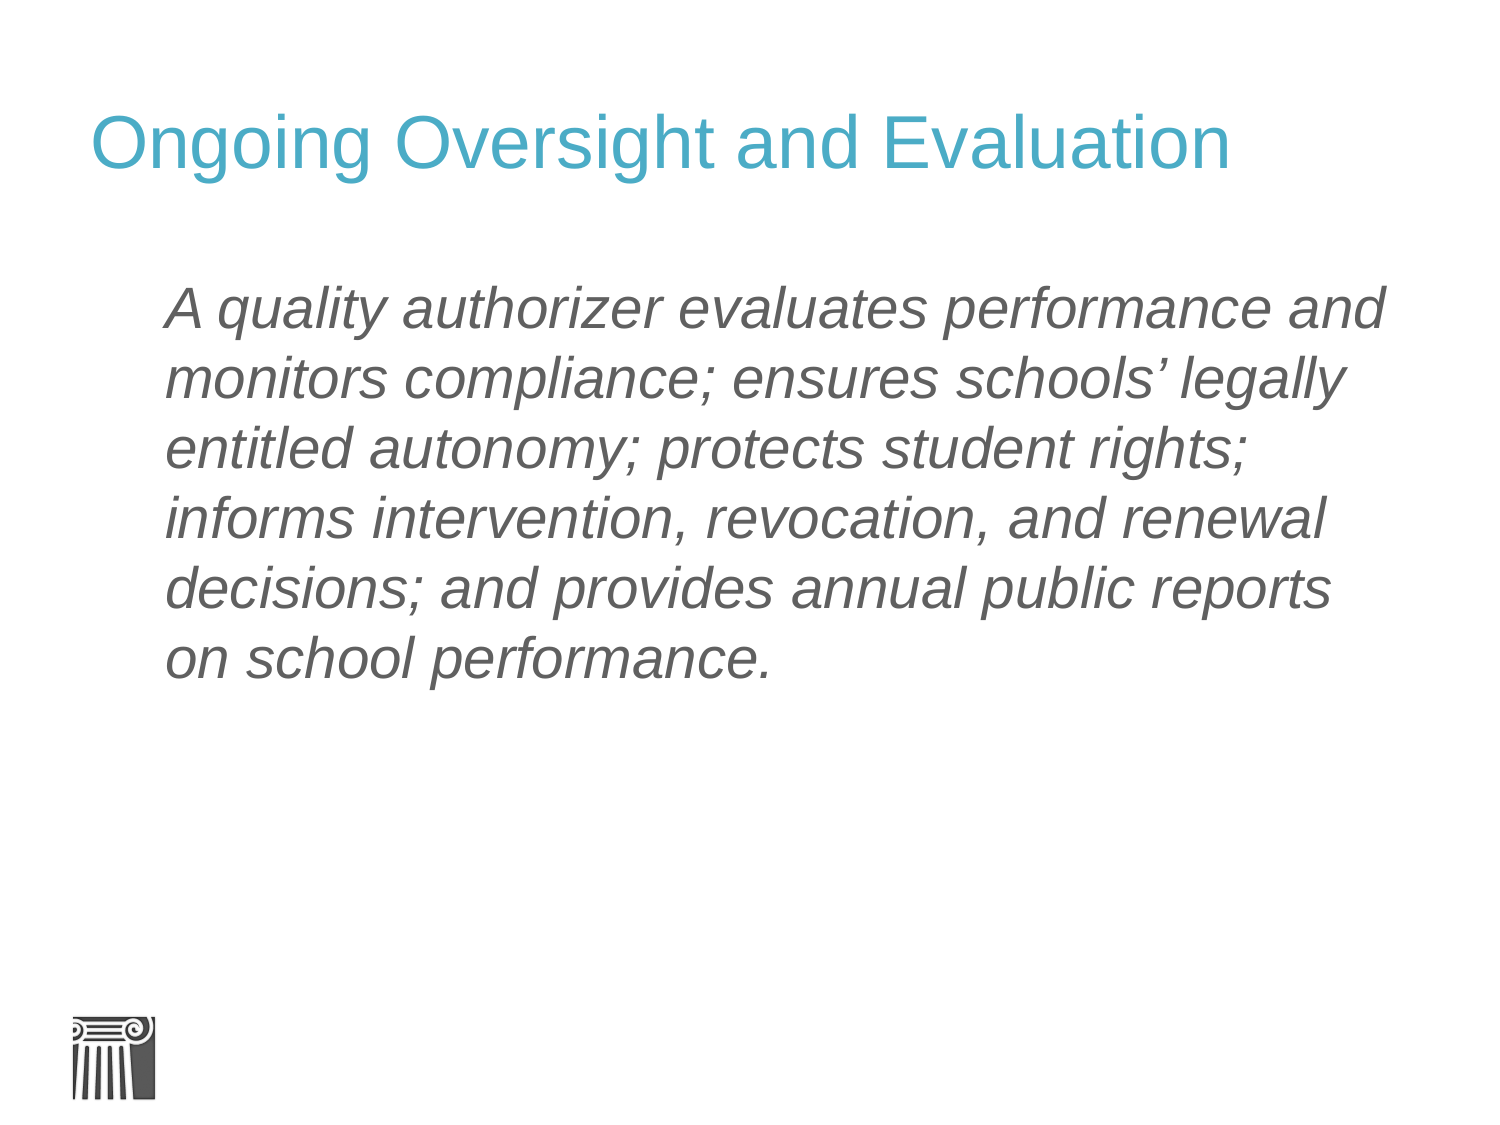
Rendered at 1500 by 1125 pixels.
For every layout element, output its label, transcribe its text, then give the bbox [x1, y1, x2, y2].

list A quality authorizer evaluates performance and monitors compliance; ensures schools’ legally entitled autonomy; protects student rights; informs intervention, revocation, and renewal decisions; and provides annual public reports on school performance. [75, 262, 1425, 1005]
picture [70, 1014, 157, 1102]
title Ongoing Oversight and Evaluation [75, 45, 1425, 233]
